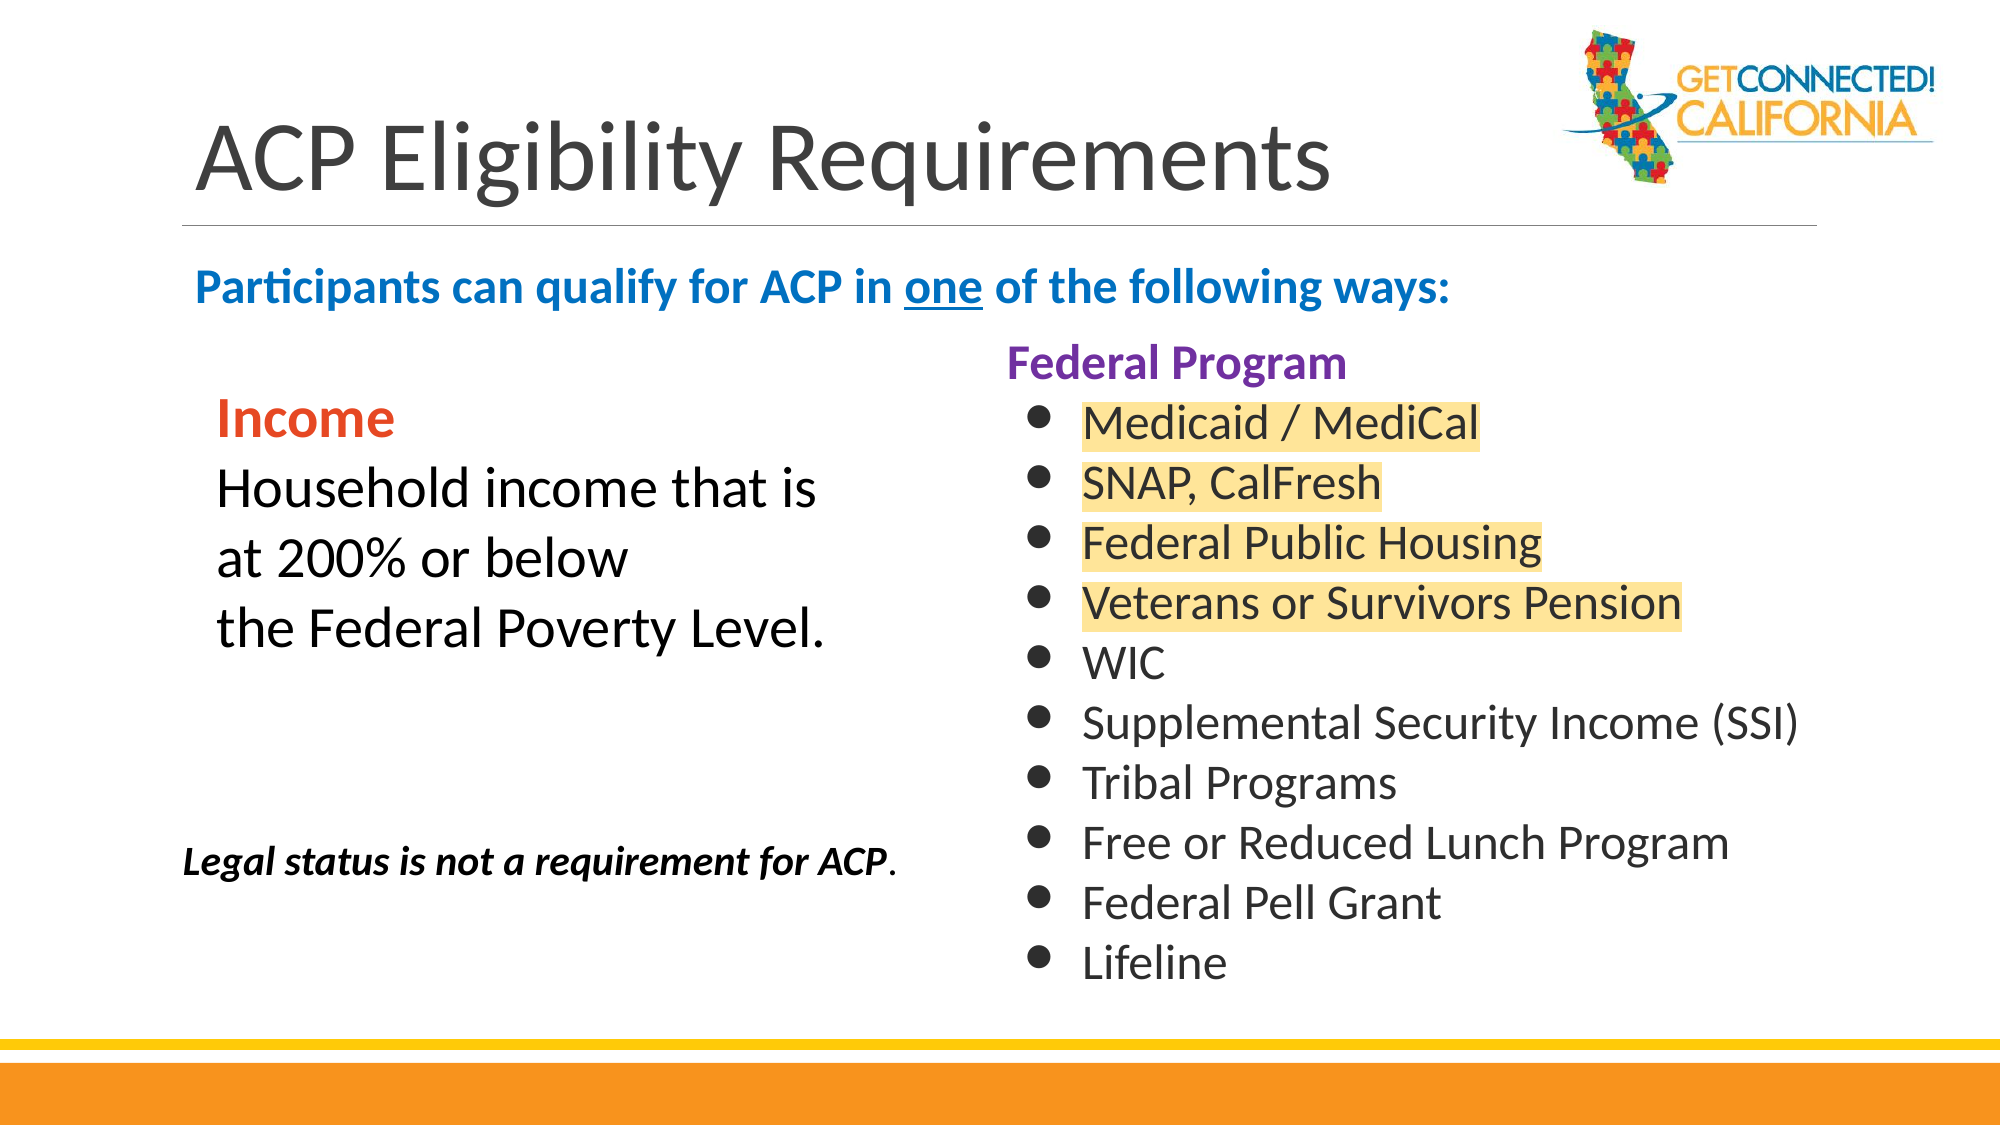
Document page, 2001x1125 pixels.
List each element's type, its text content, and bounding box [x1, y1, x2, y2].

text_box Legal status is not a requirement for ACP. [167, 826, 1048, 892]
text_box Participants can qualify for ACP in one of the following ways: [179, 246, 1508, 322]
picture [1501, 25, 1988, 188]
text_box Federal Program Medicaid / MediCal SNAP, CalFresh Federal Public Housing Veterans or Survivors Pension WIC Supplemental Security Income (SSI) Tribal Programs Free or Reduced Lunch Program Federal Pell Grant Lifeline [992, 321, 1920, 997]
title ACP Eligibility Requirements [180, 47, 1830, 219]
text_box Income Household income that is at 200% or below the Federal Poverty Level. [201, 371, 885, 737]
